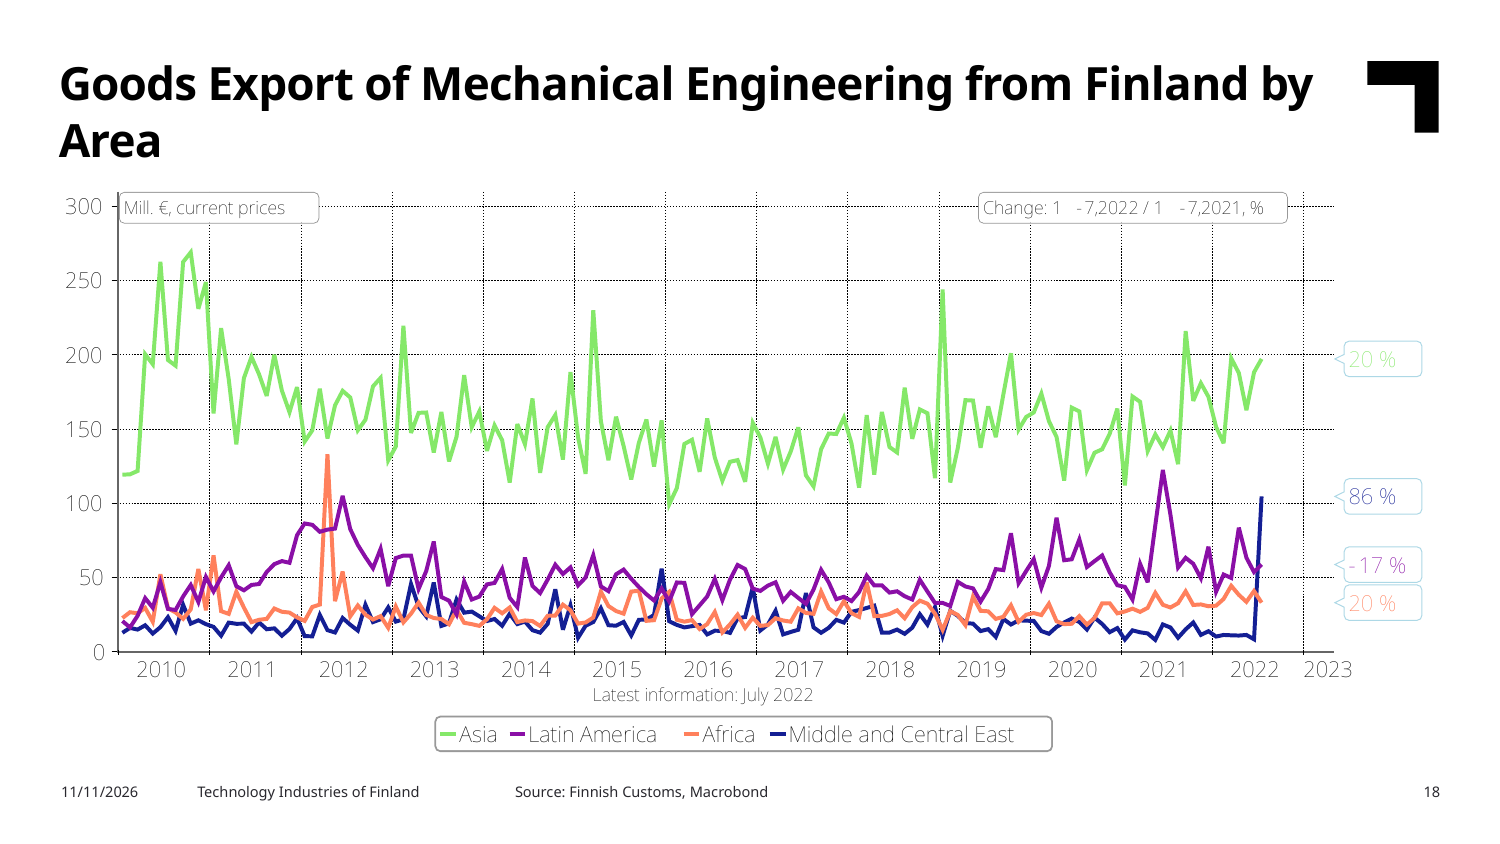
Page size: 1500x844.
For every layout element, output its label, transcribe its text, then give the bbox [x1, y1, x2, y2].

footer Technology Industries of Finland [182, 775, 474, 803]
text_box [56, 183, 1431, 766]
list Source: Finnish Customs, Macrobond [500, 775, 988, 803]
list Goods Export of Mechanical Engineering from Finland by Area [41, 46, 1353, 153]
slide_number 18 [1313, 775, 1456, 803]
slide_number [46, 775, 182, 803]
